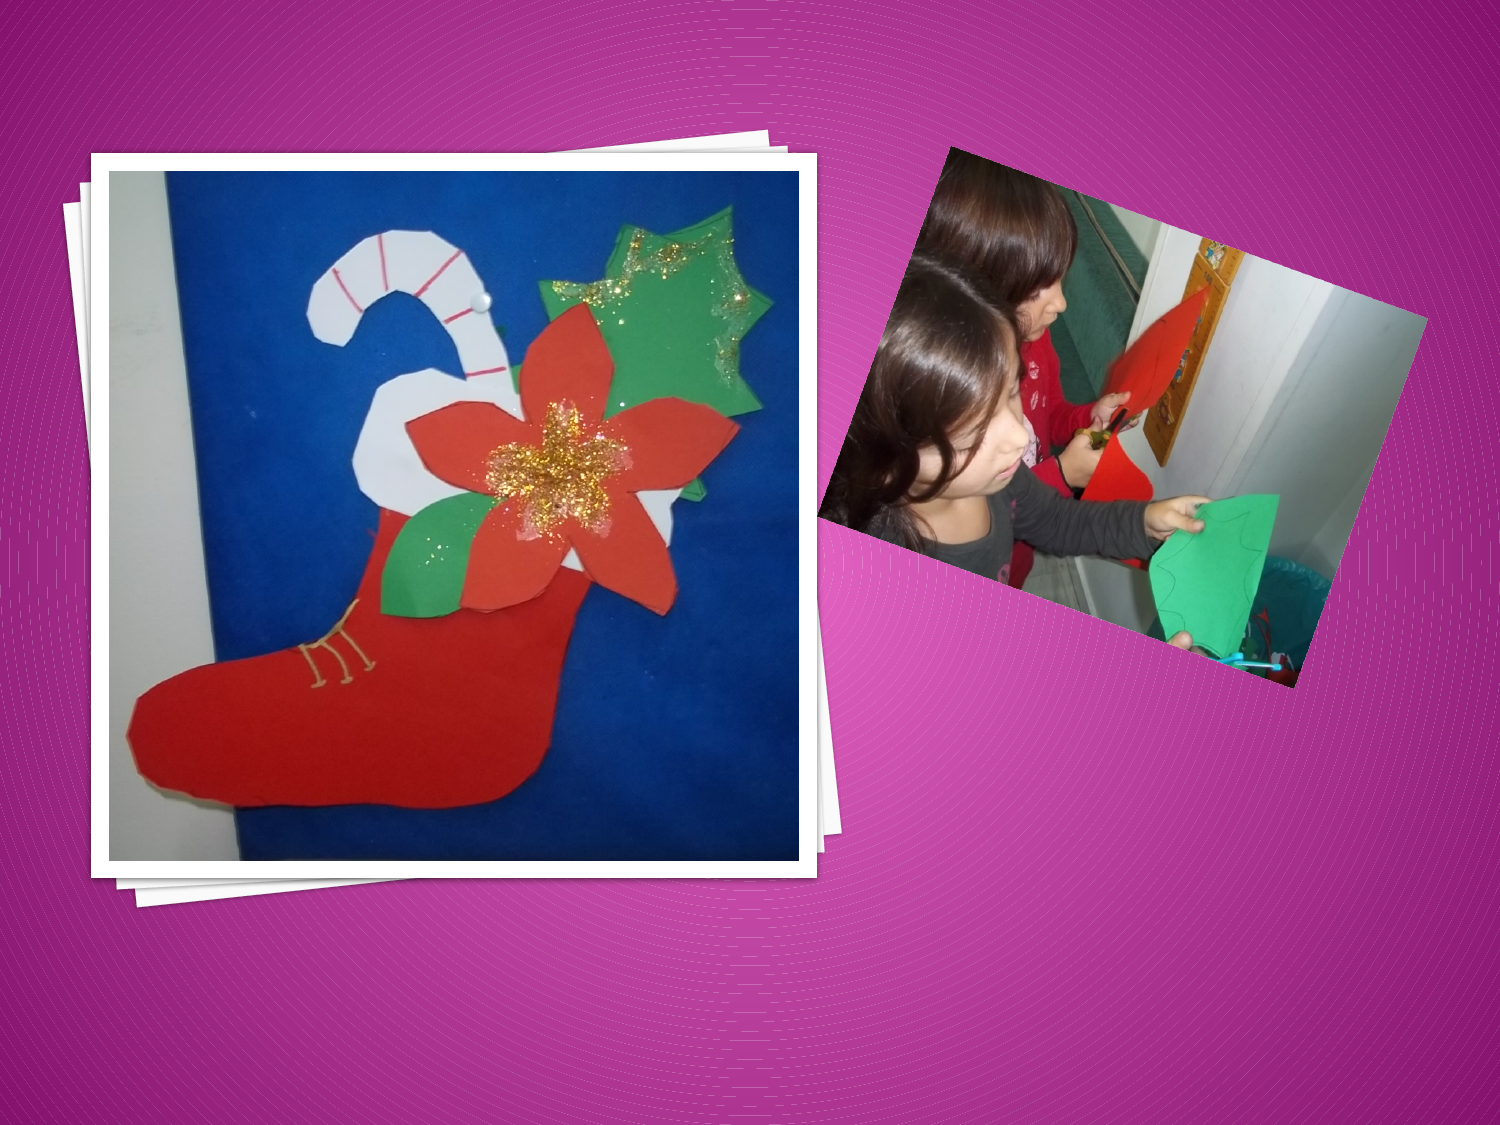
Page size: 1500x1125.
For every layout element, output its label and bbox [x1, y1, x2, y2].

picture [818, 394, 862, 532]
picture [108, 170, 800, 862]
picture [926, 147, 1147, 218]
picture [1114, 623, 1317, 688]
picture [1381, 302, 1427, 446]
picture [867, 219, 1377, 615]
